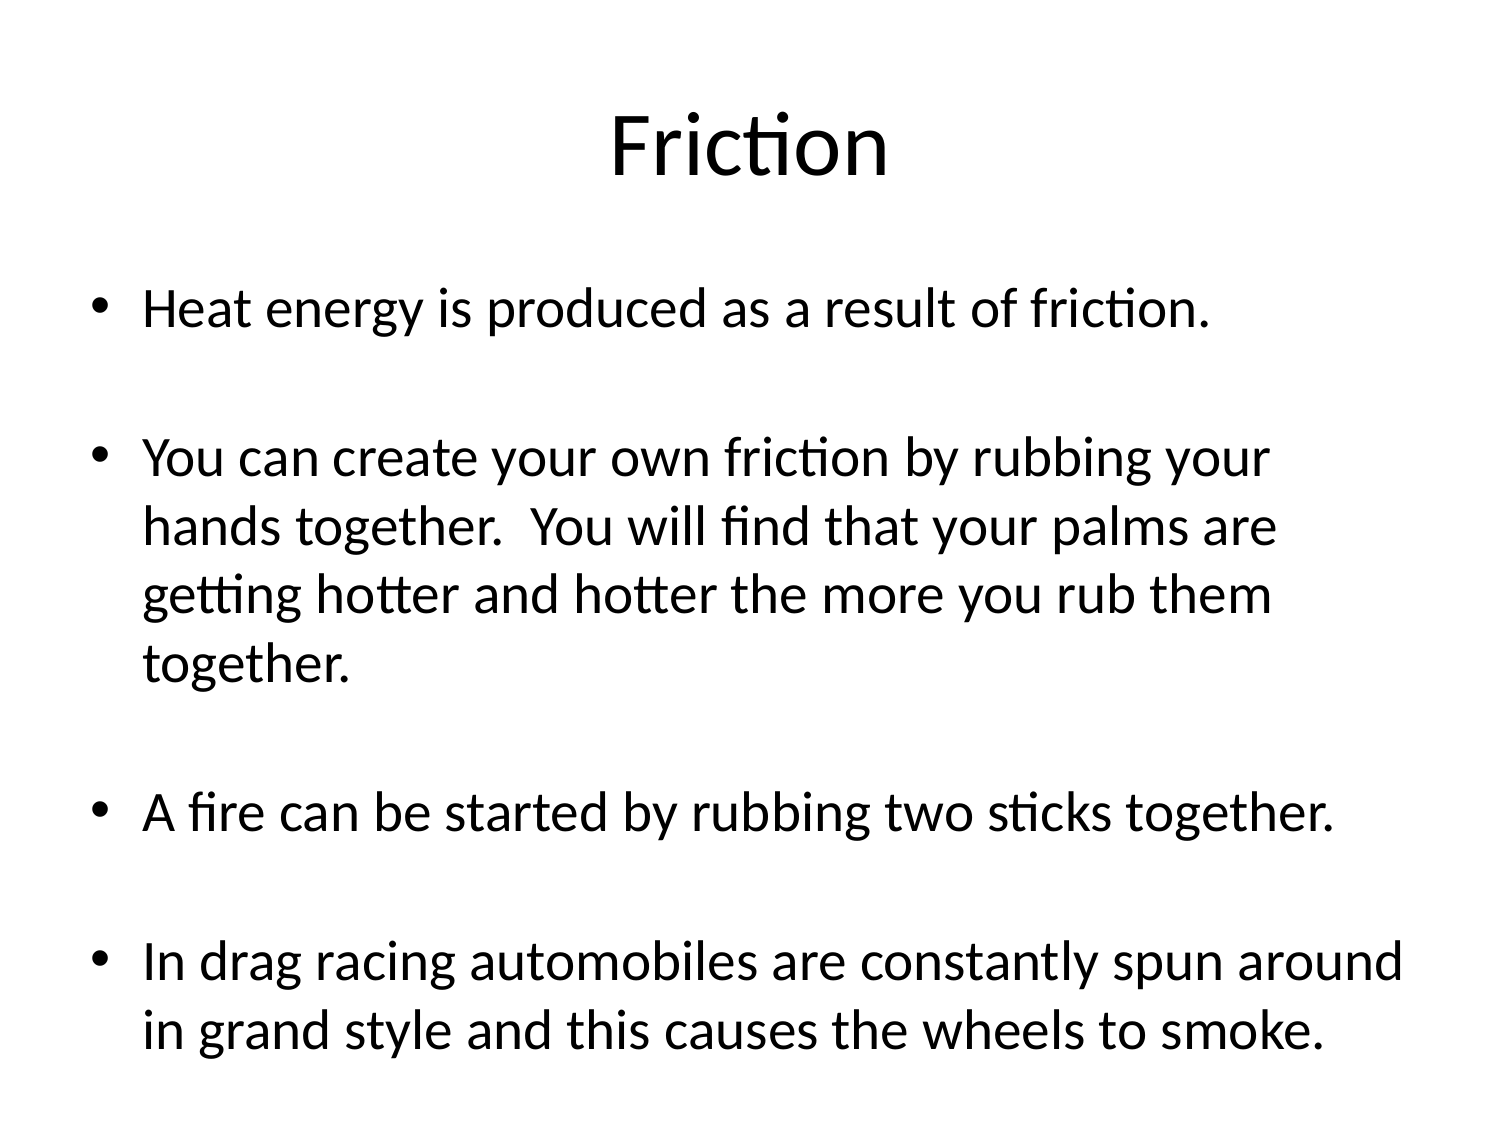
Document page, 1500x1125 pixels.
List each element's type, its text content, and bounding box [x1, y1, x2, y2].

list Heat energy is produced as a result of friction. You can create your own friction by rubbing your hands together. You will find that your palms are getting hotter and hotter the more you rub them together. A fire can be started by rubbing two sticks together. In drag racing automobiles are constantly spun around in grand style and this causes the wheels to smoke. [75, 262, 1425, 1125]
title Friction [75, 45, 1425, 233]
